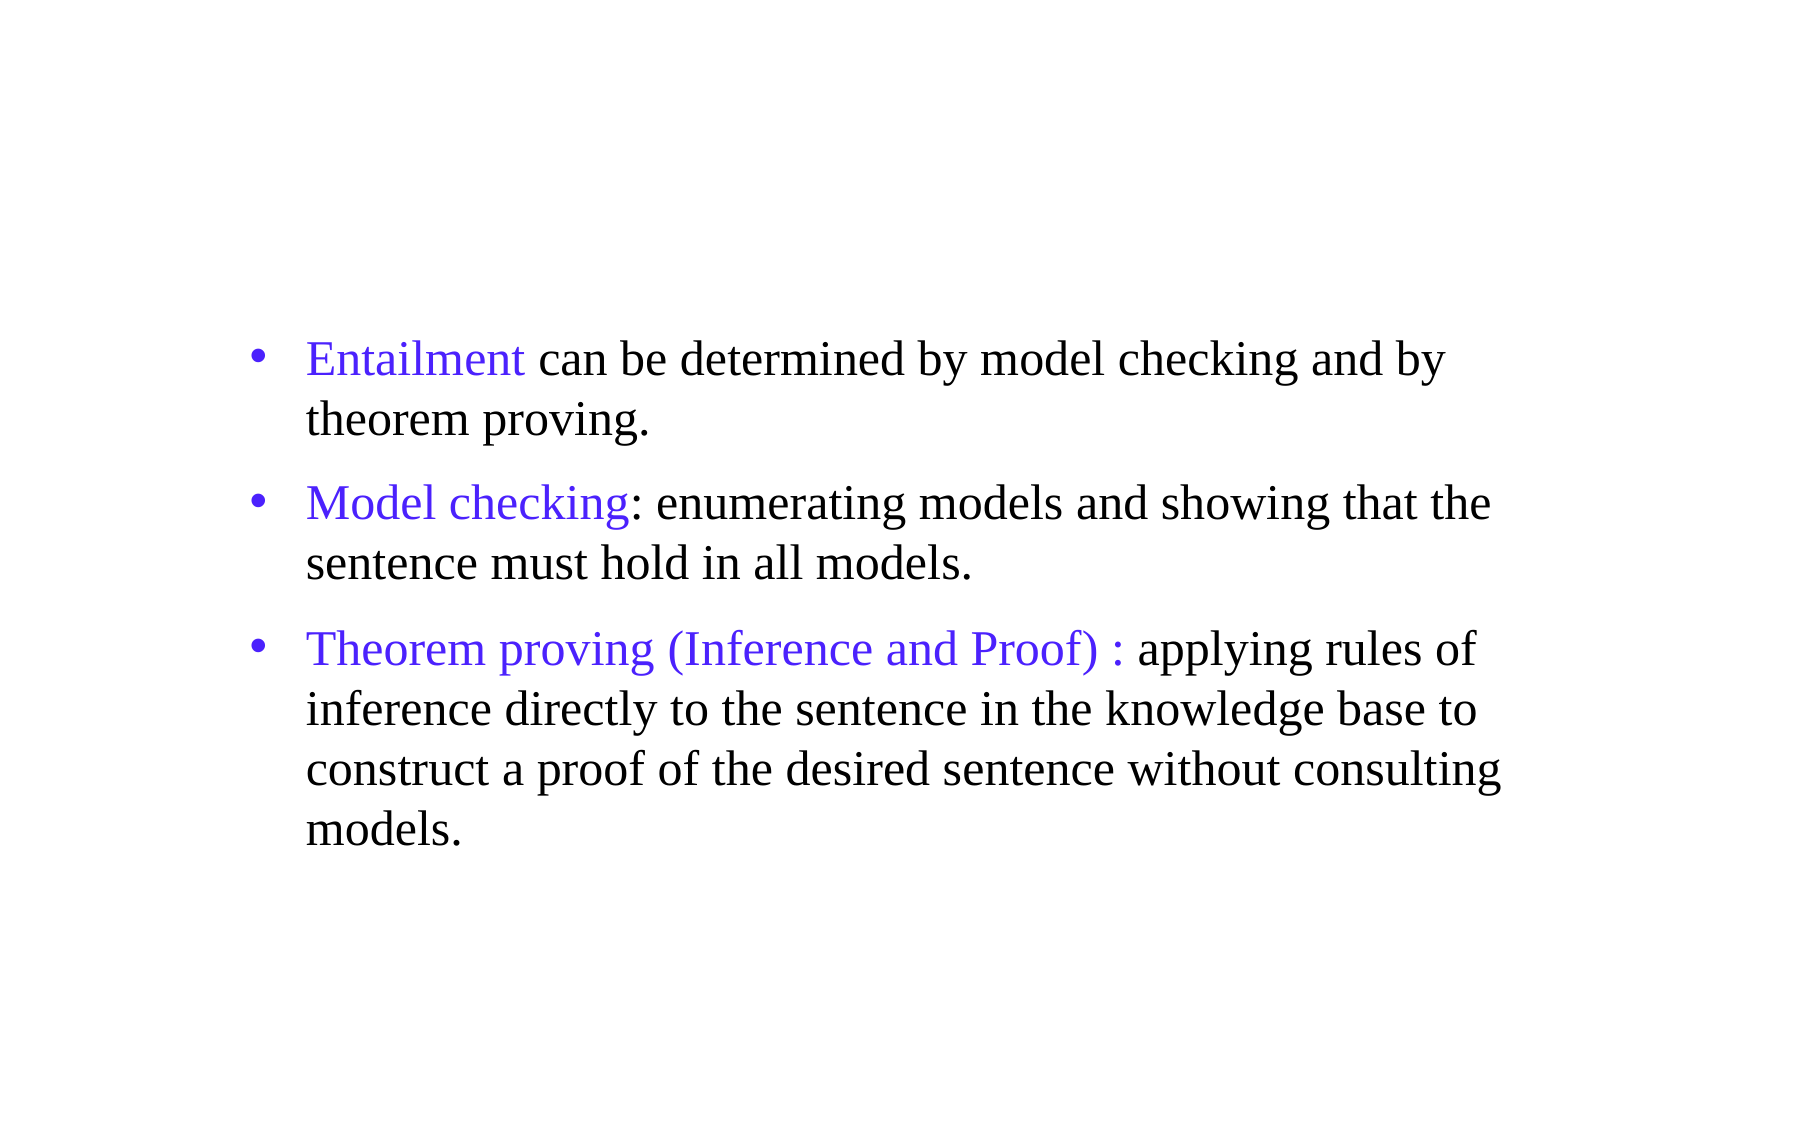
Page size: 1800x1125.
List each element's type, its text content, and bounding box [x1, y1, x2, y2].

text_box Entailment can be determined by model checking and by theorem proving. Model checking: enumerating models and showing that the sentence must hold in all models. Theorem proving (Inference and Proof) : applying rules of inference directly to the sentence in the knowledge base to construct a proof of the desired sentence without consulting models. [234, 317, 1623, 863]
